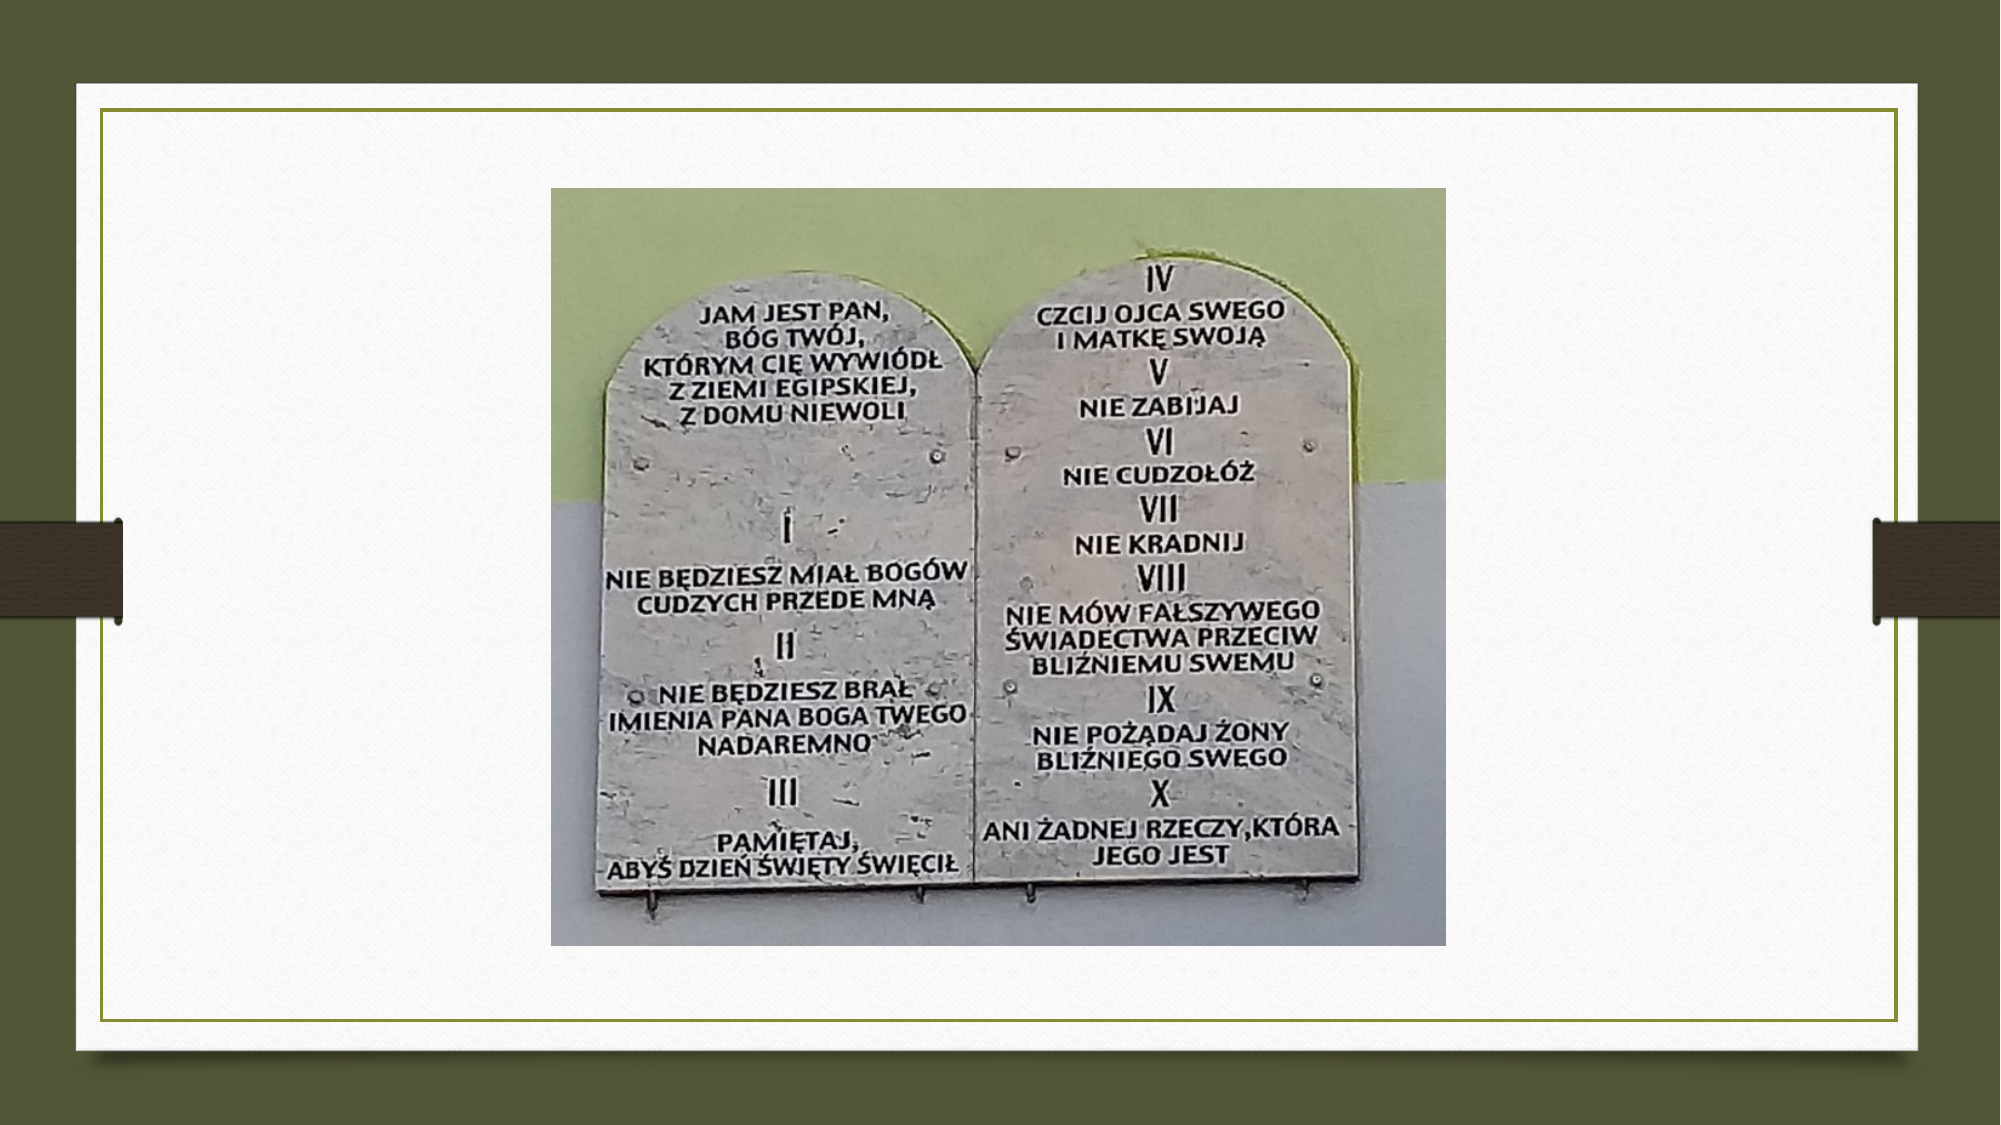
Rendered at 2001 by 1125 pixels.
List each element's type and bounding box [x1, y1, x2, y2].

text_box [0, 0, 2000, 520]
picture [0, 0, 2001, 1125]
